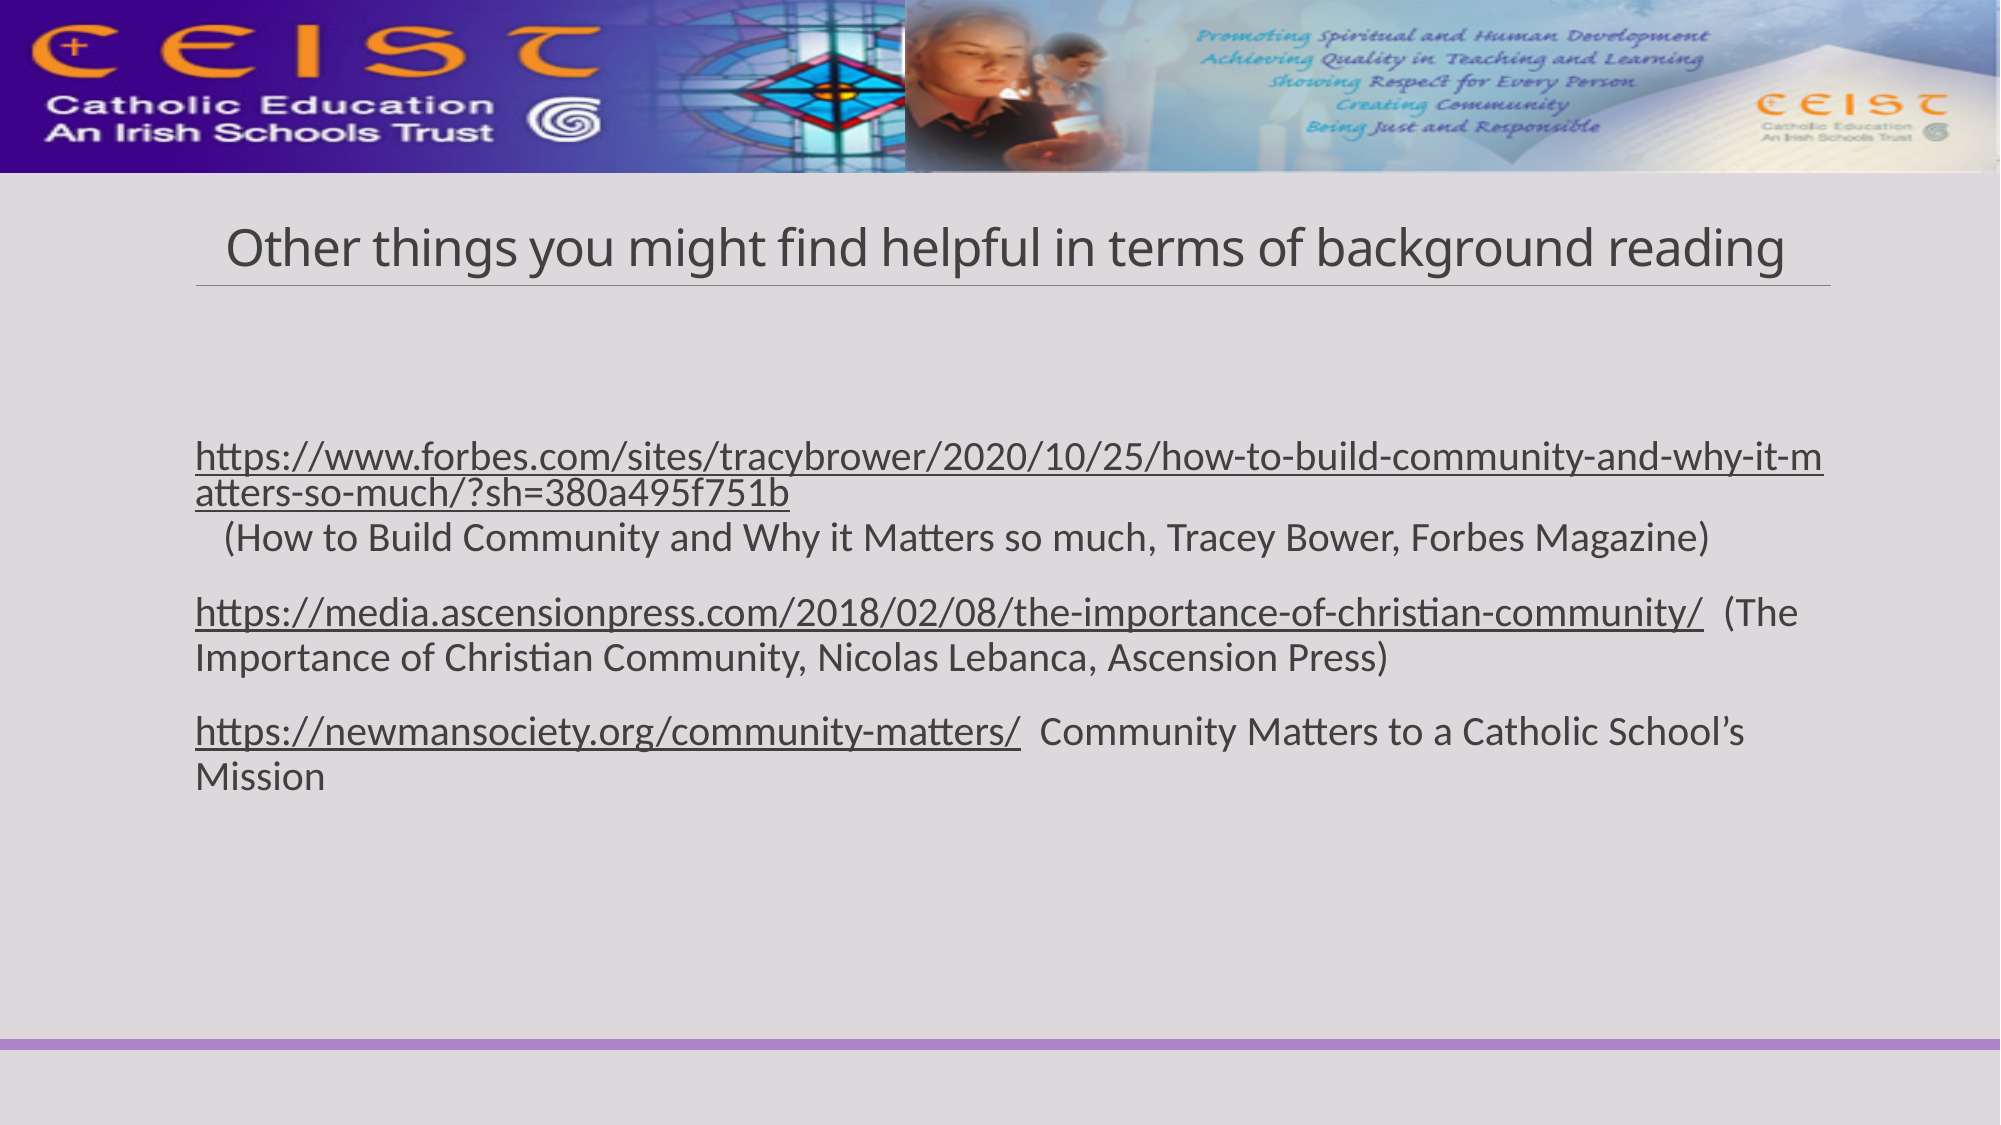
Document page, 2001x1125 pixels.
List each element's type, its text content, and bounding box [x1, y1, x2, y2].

list https://www.forbes.com/sites/tracybrower/2020/10/25/how-to-build-community-and-why-it-matters-so-much/?sh=380a495f751b (How to Build Community and Why it Matters so much, Tracey Bower, Forbes Magazine) https://media.ascensionpress.com/2018/02/08/the-importance-of-christian-community/ (The Importance of Christian Community, Nicolas Lebanca, Ascension Press) https://newmansociety.org/community-matters/ Community Matters to a Catholic School’s Mission [179, 427, 1830, 885]
title Other things you might find helpful in terms of background reading [210, 176, 1861, 285]
picture [0, 0, 2000, 173]
